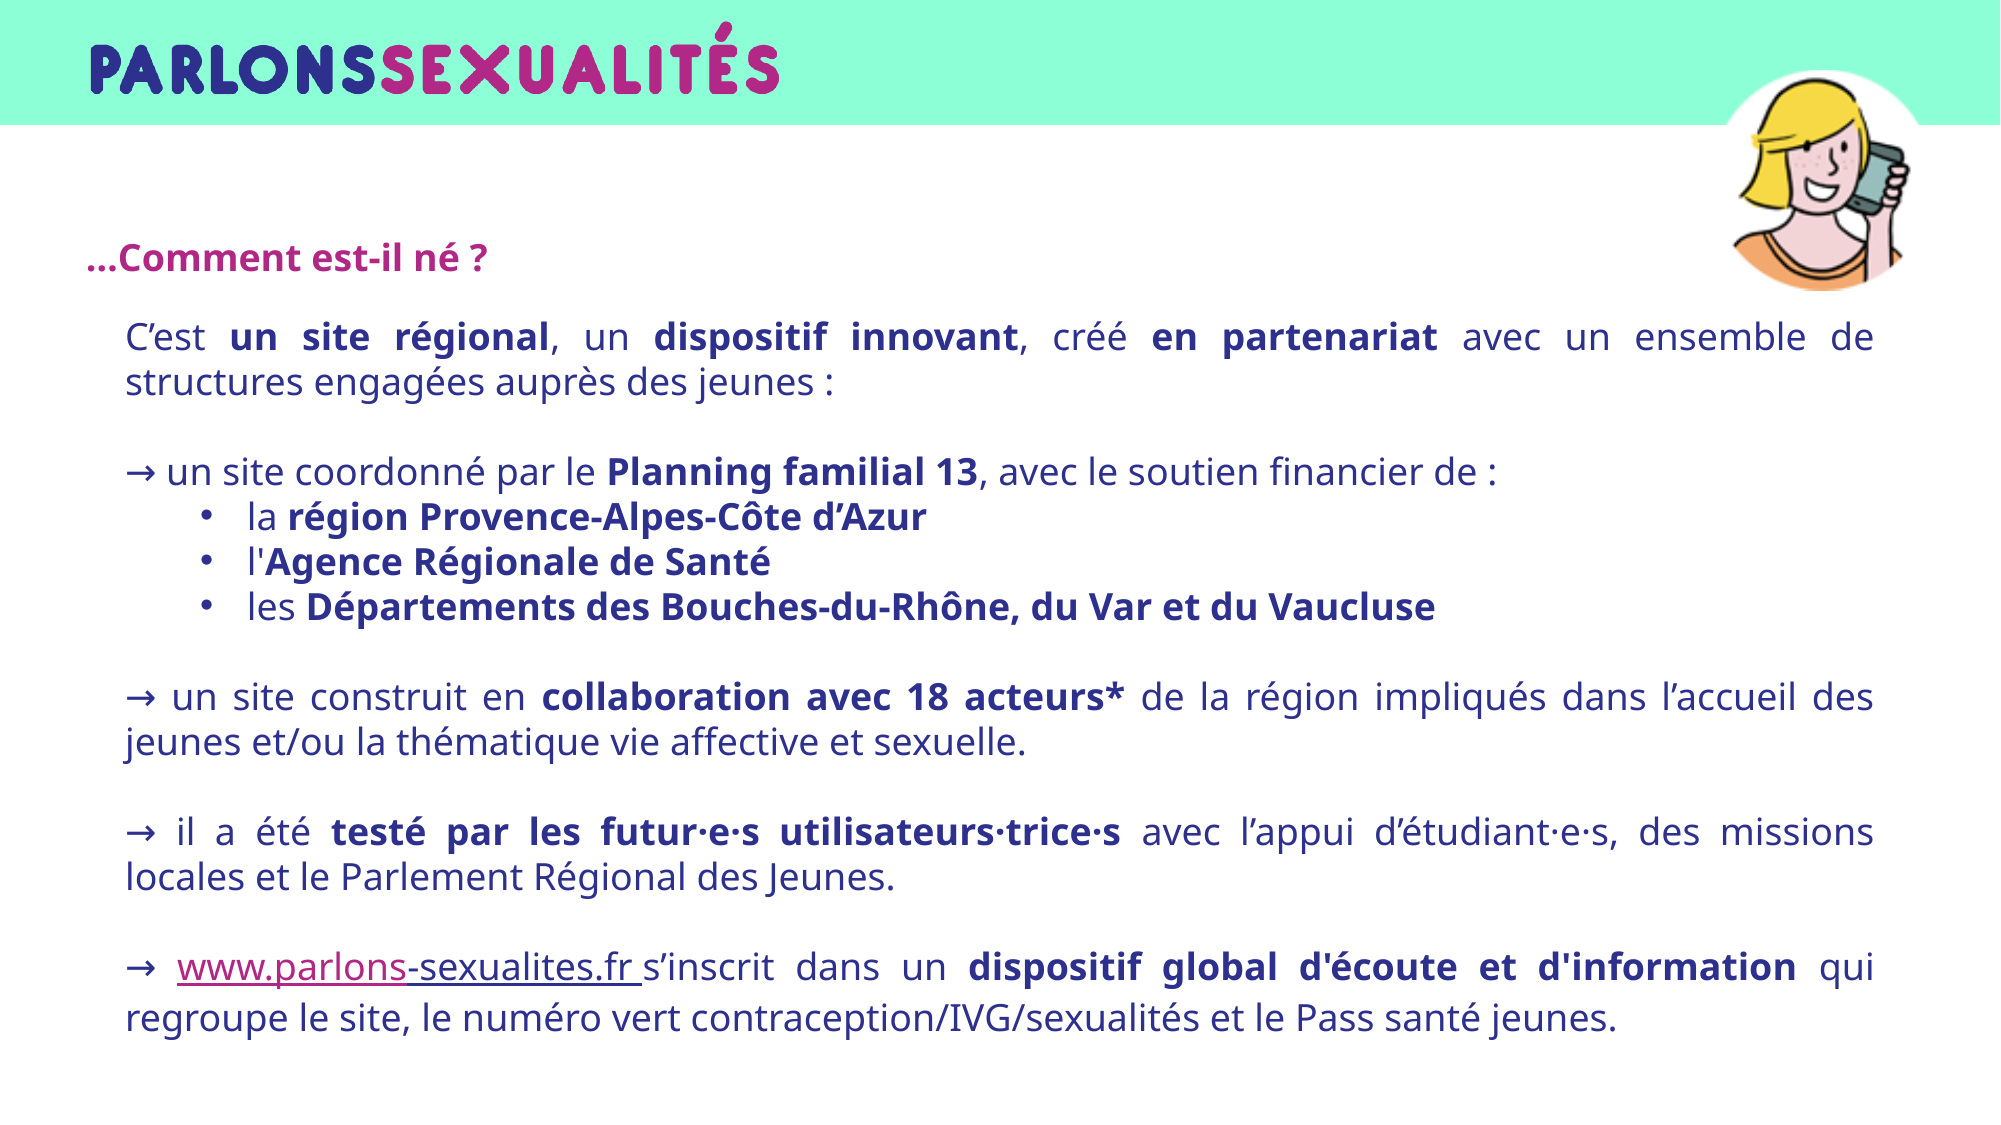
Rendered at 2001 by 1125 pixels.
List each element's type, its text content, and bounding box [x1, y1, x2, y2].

list C’est un site régional, un dispositif innovant, créé en partenariat avec un ensemble de structures engagées auprès des jeunes : → un site coordonné par le Planning familial 13, avec le soutien financier de : la région Provence-Alpes-Côte d’Azur l'Agence Régionale de Santé les Départements des Bouches-du-Rhône, du Var et du Vaucluse → un site construit en collaboration avec 18 acteurs* de la région impliqués dans l’accueil des jeunes et/ou la thématique vie affective et sexuelle. → il a été testé par les futur·e·s utilisateurs·trice·s avec l’appui d’étudiant·e·s, des missions locales et le Parlement Régional des Jeunes. → www.parlons-sexualites.fr s’inscrit dans un dispositif global d'écoute et d'information qui regroupe le site, le numéro vert contraception/IVG/sexualités et le Pass santé jeunes. [125, 312, 1875, 1040]
picture [62, 7, 790, 118]
picture [1712, 70, 1934, 292]
text_box …Comment est-il né ? [71, 226, 504, 287]
